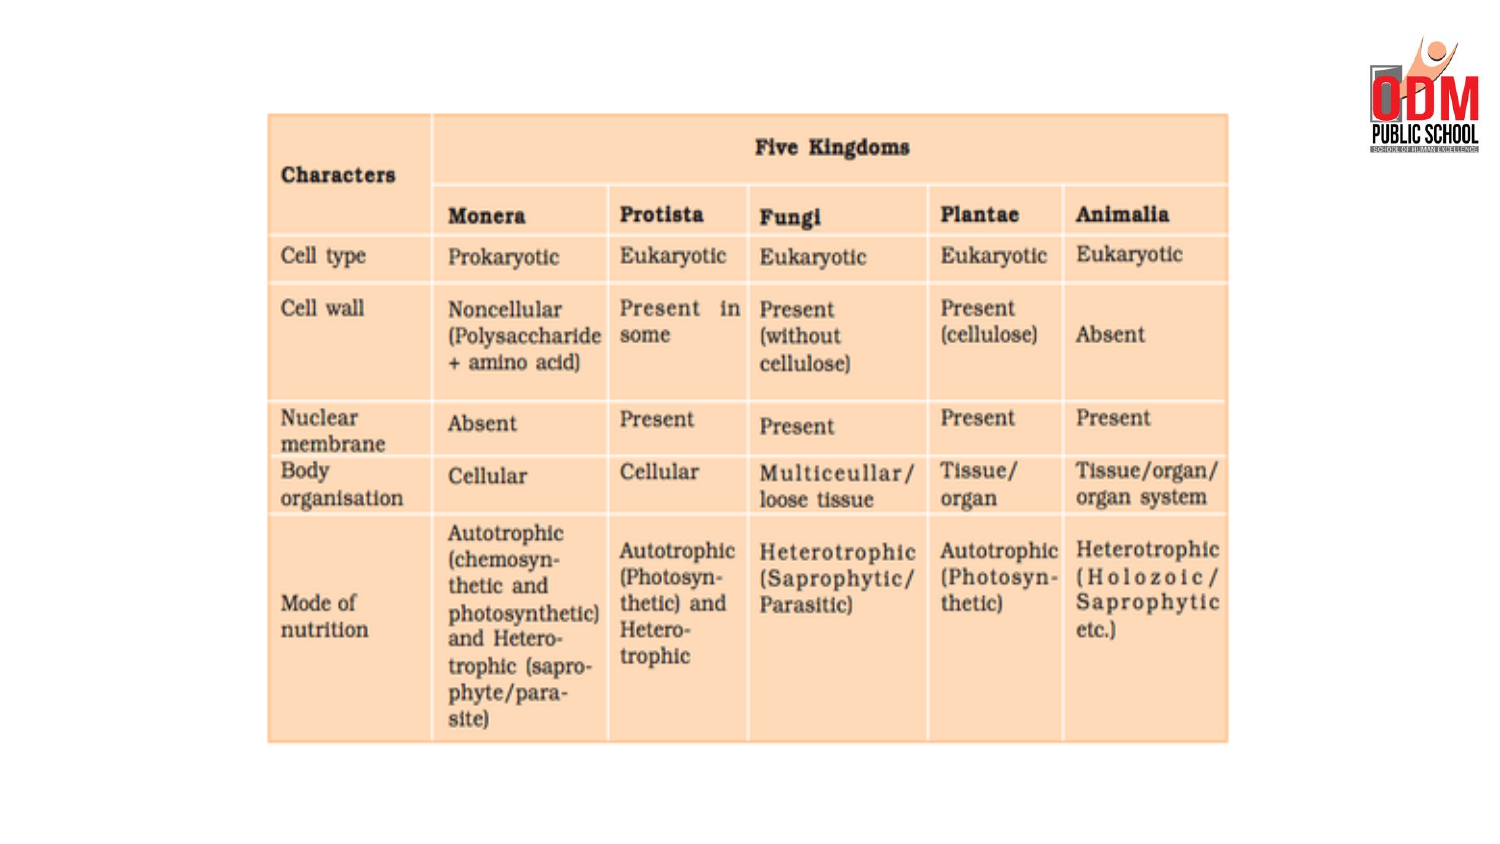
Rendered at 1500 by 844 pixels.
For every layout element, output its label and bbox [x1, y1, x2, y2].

picture [1347, 19, 1500, 173]
picture [264, 110, 1233, 750]
